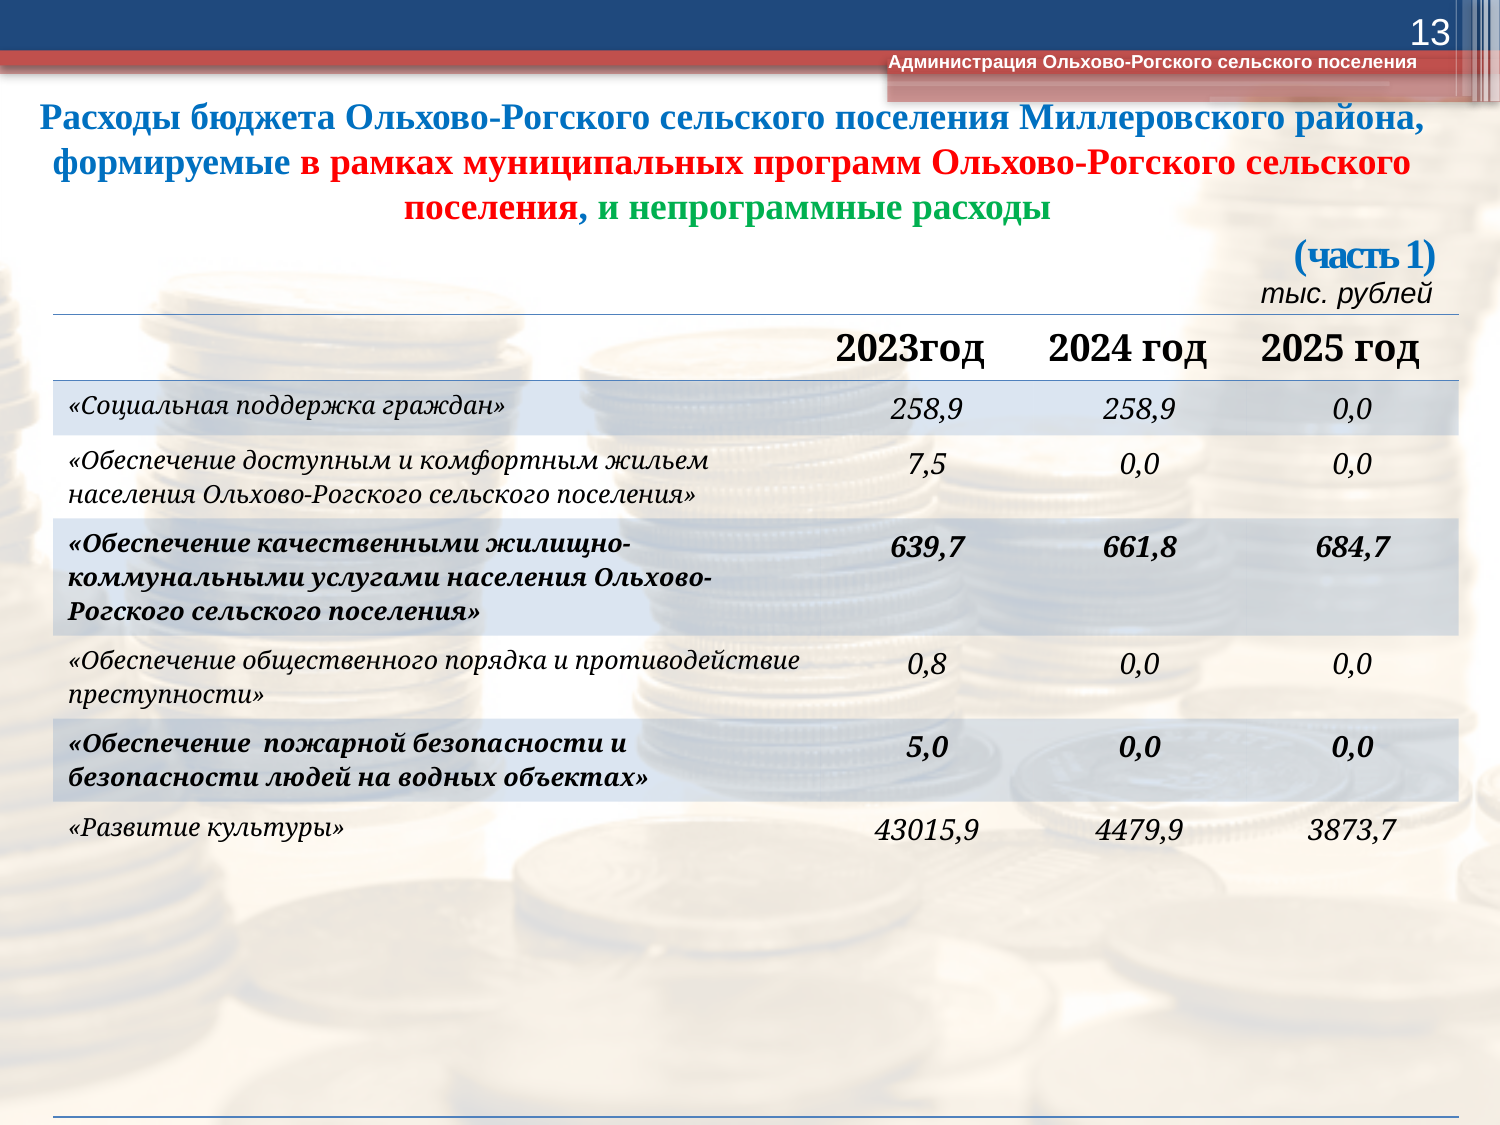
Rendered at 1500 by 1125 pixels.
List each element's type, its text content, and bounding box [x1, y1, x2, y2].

table_cell 258,9 [1033, 381, 1246, 435]
table_cell 258,9 [821, 381, 1033, 435]
table_cell 661,8 [1033, 518, 1246, 636]
table_cell 684,7 [1246, 518, 1459, 636]
table_cell 7,5 [821, 435, 1033, 518]
table_cell «Социальная поддержка граждан» [53, 381, 821, 435]
table_cell 43015,9 [821, 802, 1033, 1116]
table_cell 0,0 [1033, 719, 1246, 802]
title Расходы бюджета Ольхово-Рогского сельского поселения Миллеровского района, формируемые в рамках муниципальных программ Ольхово-Рогского сельского поселения, и непрограммные расходы (часть 1) [0, 89, 1465, 280]
table_cell 3873,7 [1246, 802, 1459, 1116]
table_header [53, 315, 821, 380]
table_cell «Обеспечение пожарной безопасности и безопасности людей на водных объектах» [53, 719, 821, 802]
table_cell «Развитие культуры» [53, 802, 821, 1116]
table_cell 4479,9 [1033, 802, 1246, 1116]
table_cell 0,8 [821, 636, 1033, 719]
table_header 2023год [821, 315, 1033, 380]
table_header 2025 год [1246, 317, 1459, 380]
table_cell 5,0 [821, 719, 1033, 802]
table_cell 0,0 [1246, 381, 1459, 435]
table_cell 0,0 [1246, 435, 1459, 518]
table_cell «Обеспечение общественного порядка и противодействие преступности» [53, 636, 821, 719]
text_box Администрация Ольхово-Рогского сельского поселения [868, 42, 1436, 80]
table_cell 0,0 [1033, 435, 1246, 518]
table_cell 0,0 [1246, 719, 1459, 802]
table_header 2024 год [1033, 315, 1246, 380]
table_cell «Обеспечение качественными жилищно-коммунальными услугами населения Ольхово-Рогского сельского поселения» [53, 518, 821, 636]
slide_number 13 [1340, 0, 1466, 61]
table_cell 0,0 [1246, 636, 1459, 719]
text_box тыс. рублей [1246, 267, 1459, 317]
table_cell 0,0 [1033, 636, 1246, 719]
table_cell 639,7 [821, 518, 1033, 636]
table_cell «Обеспечение доступным и комфортным жильем населения Ольхово-Рогского сельского поселения» [53, 435, 821, 518]
